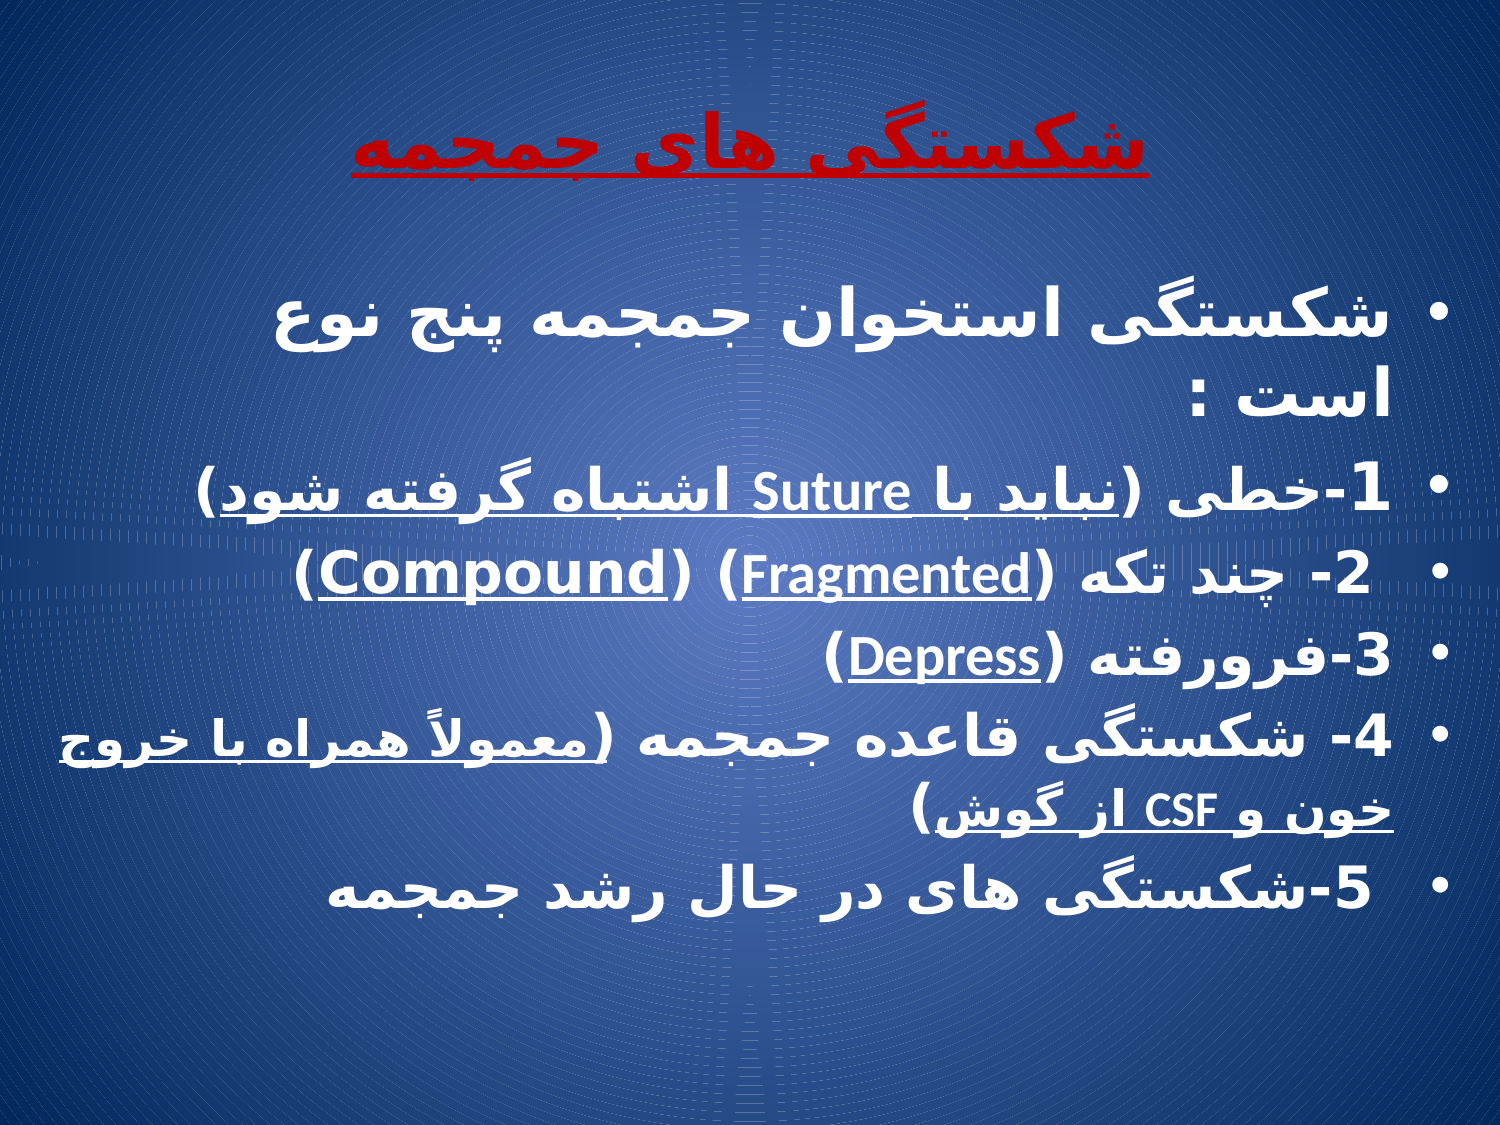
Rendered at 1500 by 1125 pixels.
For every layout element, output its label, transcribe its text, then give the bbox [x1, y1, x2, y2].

title شکستگی های جمجمه [75, 45, 1425, 233]
list شکستگی استخوان جمجمه پنج نوع است : 1-خطی (نباید با Suture اشتباه گرفته شود) 2- چند تکه (Fragmented) (Compound) 3-فرورفته (Depress) 4- شکستگی قاعده جمجمه (معمولاً همراه با خروج خون و CSF از گوش) 5-شکستگی های در حال رشد جمجمه [37, 262, 1466, 1025]
